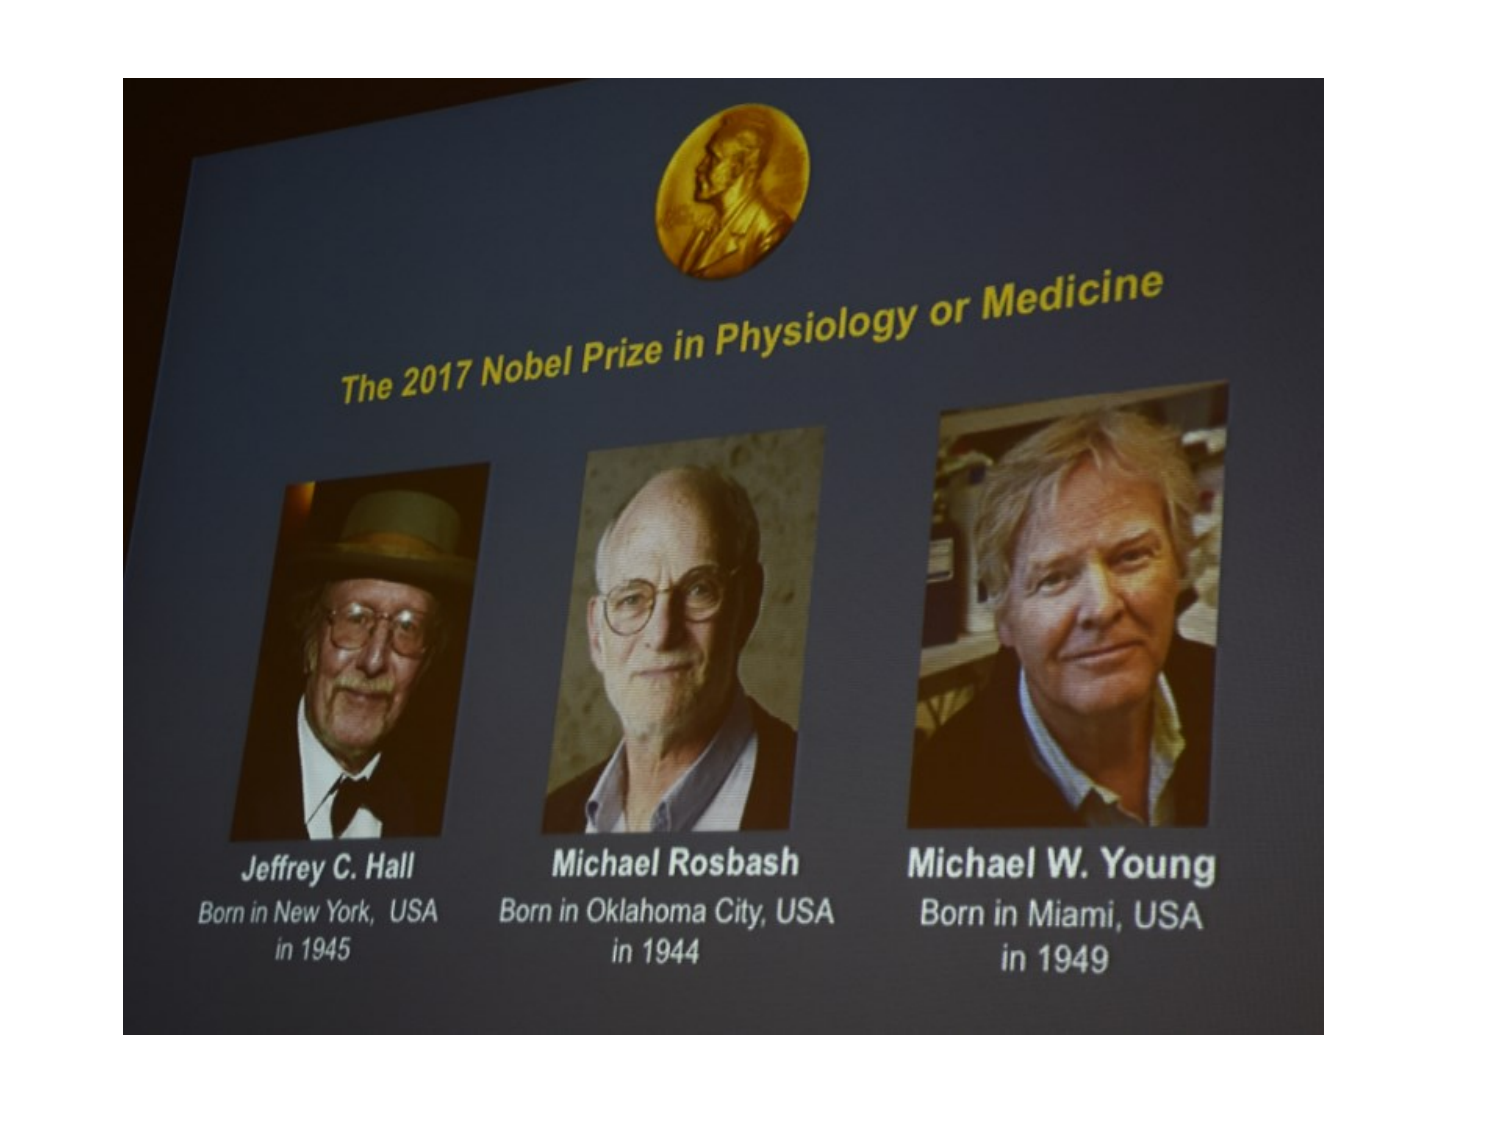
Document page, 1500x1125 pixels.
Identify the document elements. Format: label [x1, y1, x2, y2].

picture [123, 77, 1325, 1035]
